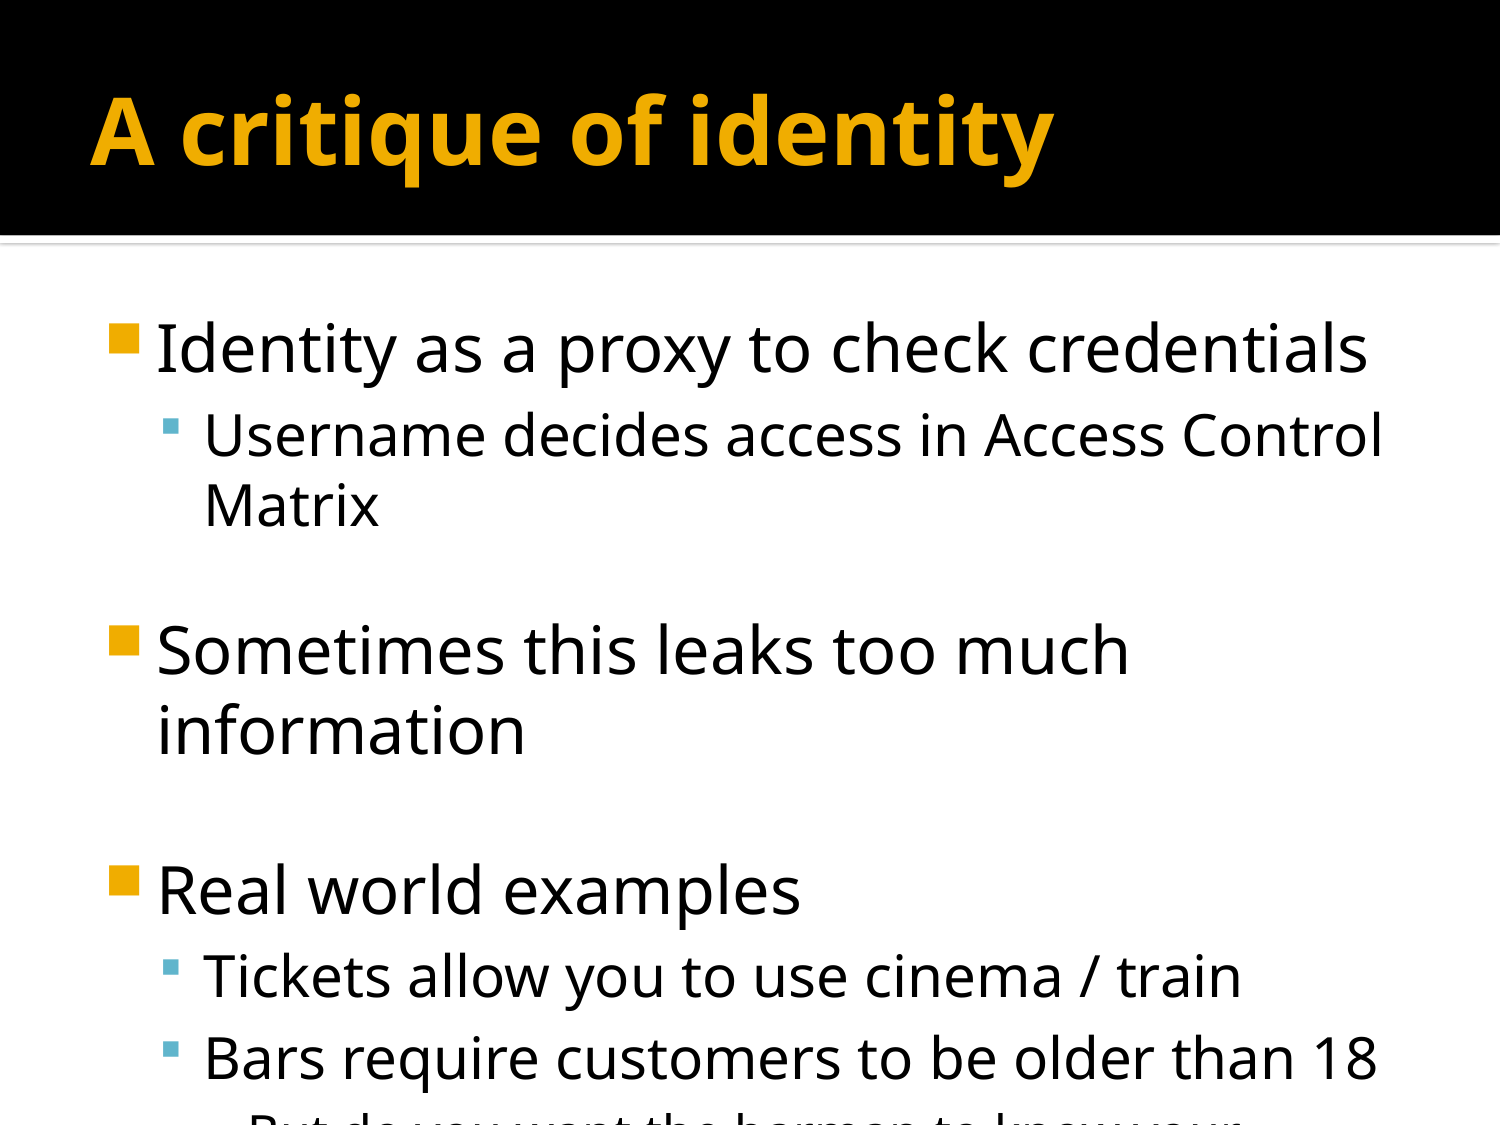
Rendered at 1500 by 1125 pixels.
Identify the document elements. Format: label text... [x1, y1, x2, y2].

list Identity as a proxy to check credentials Username decides access in Access Control Matrix Sometimes this leaks too much information Real world examples Tickets allow you to use cinema / train Bars require customers to be older than 18 But do you want the barman to know your address? [75, 291, 1425, 1050]
title A critique of identity [75, 25, 1425, 231]
